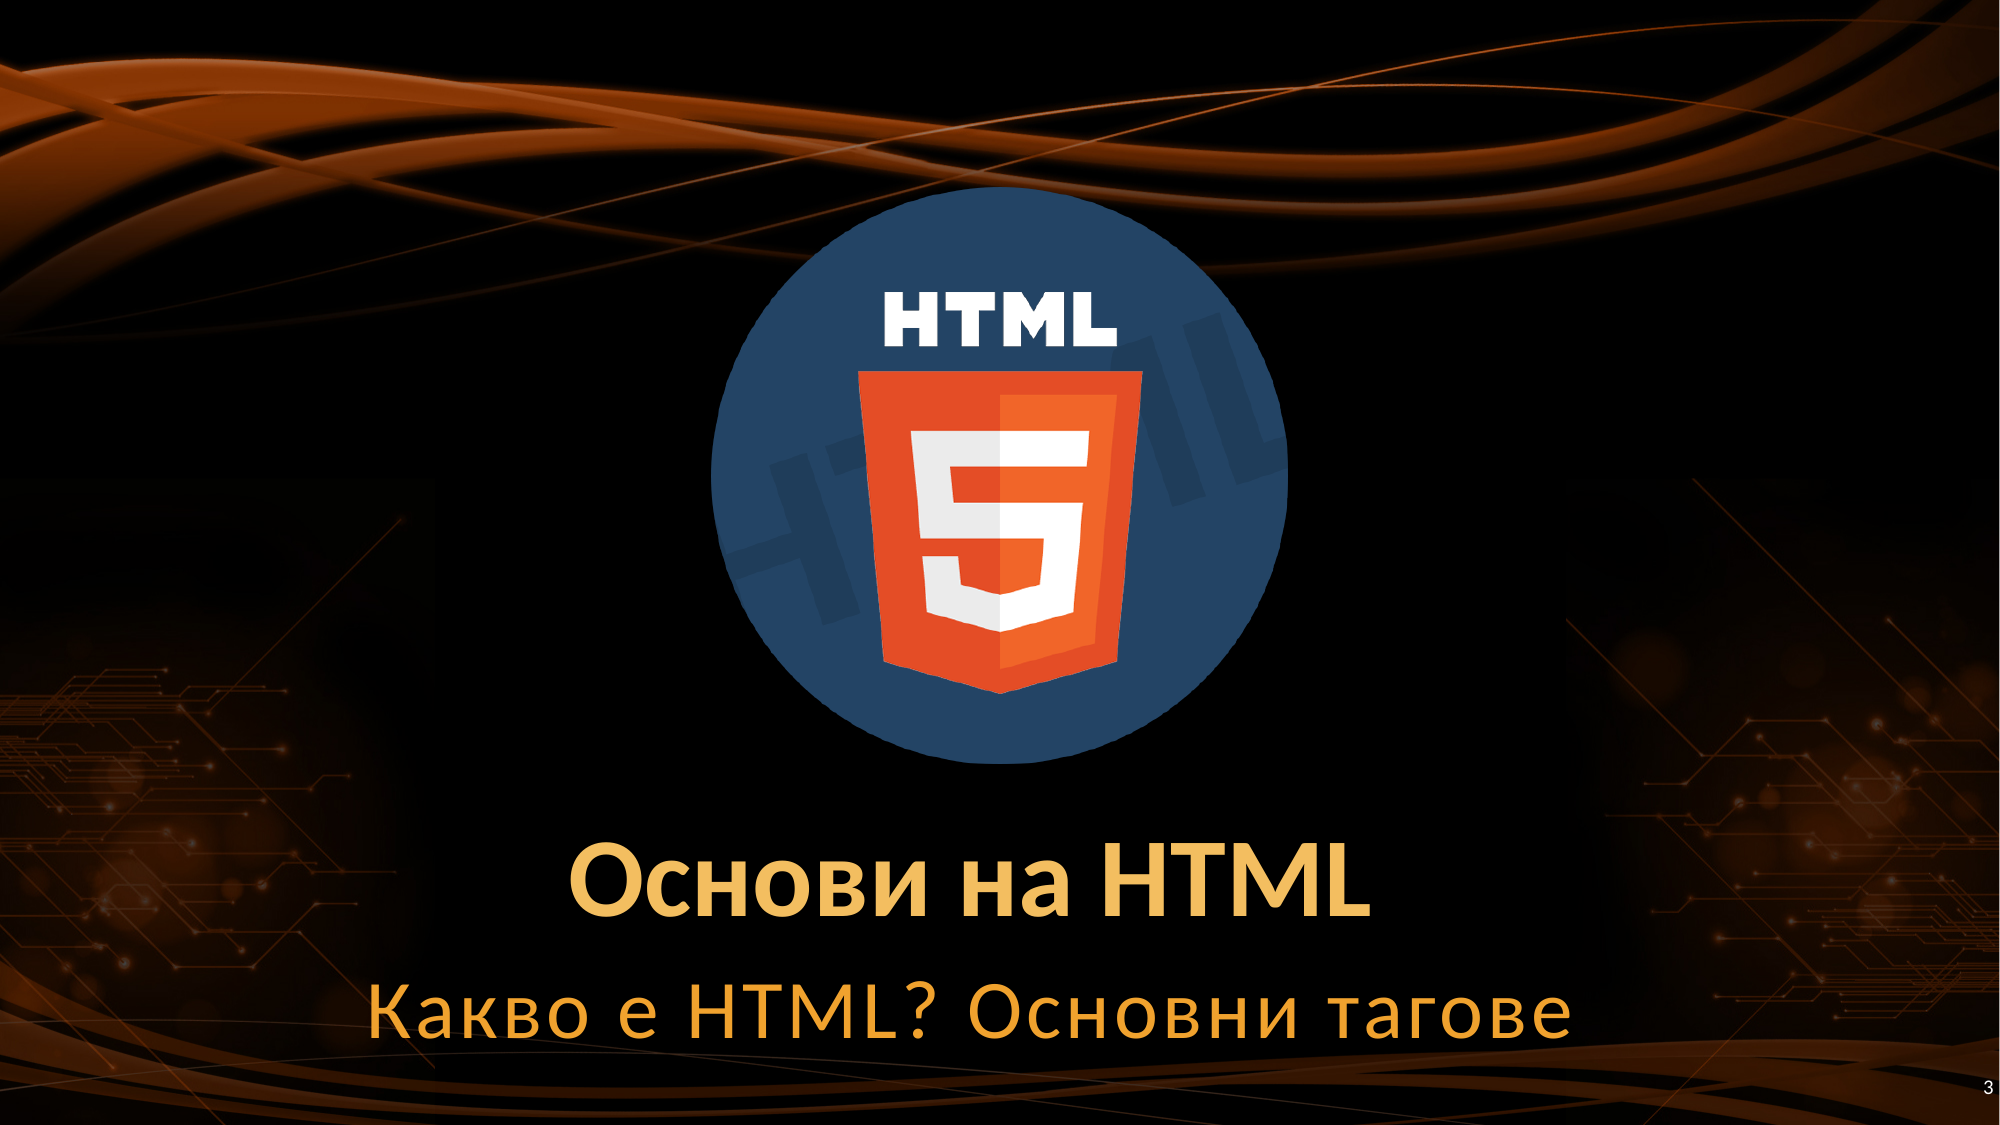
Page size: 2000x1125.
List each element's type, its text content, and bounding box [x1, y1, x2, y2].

slide_number 3 [1929, 1070, 2000, 1103]
list Какво е HTML? Основни тагове [237, 944, 1704, 1057]
title Основи на HTML [237, 812, 1704, 944]
picture [0, 0, 2000, 1125]
